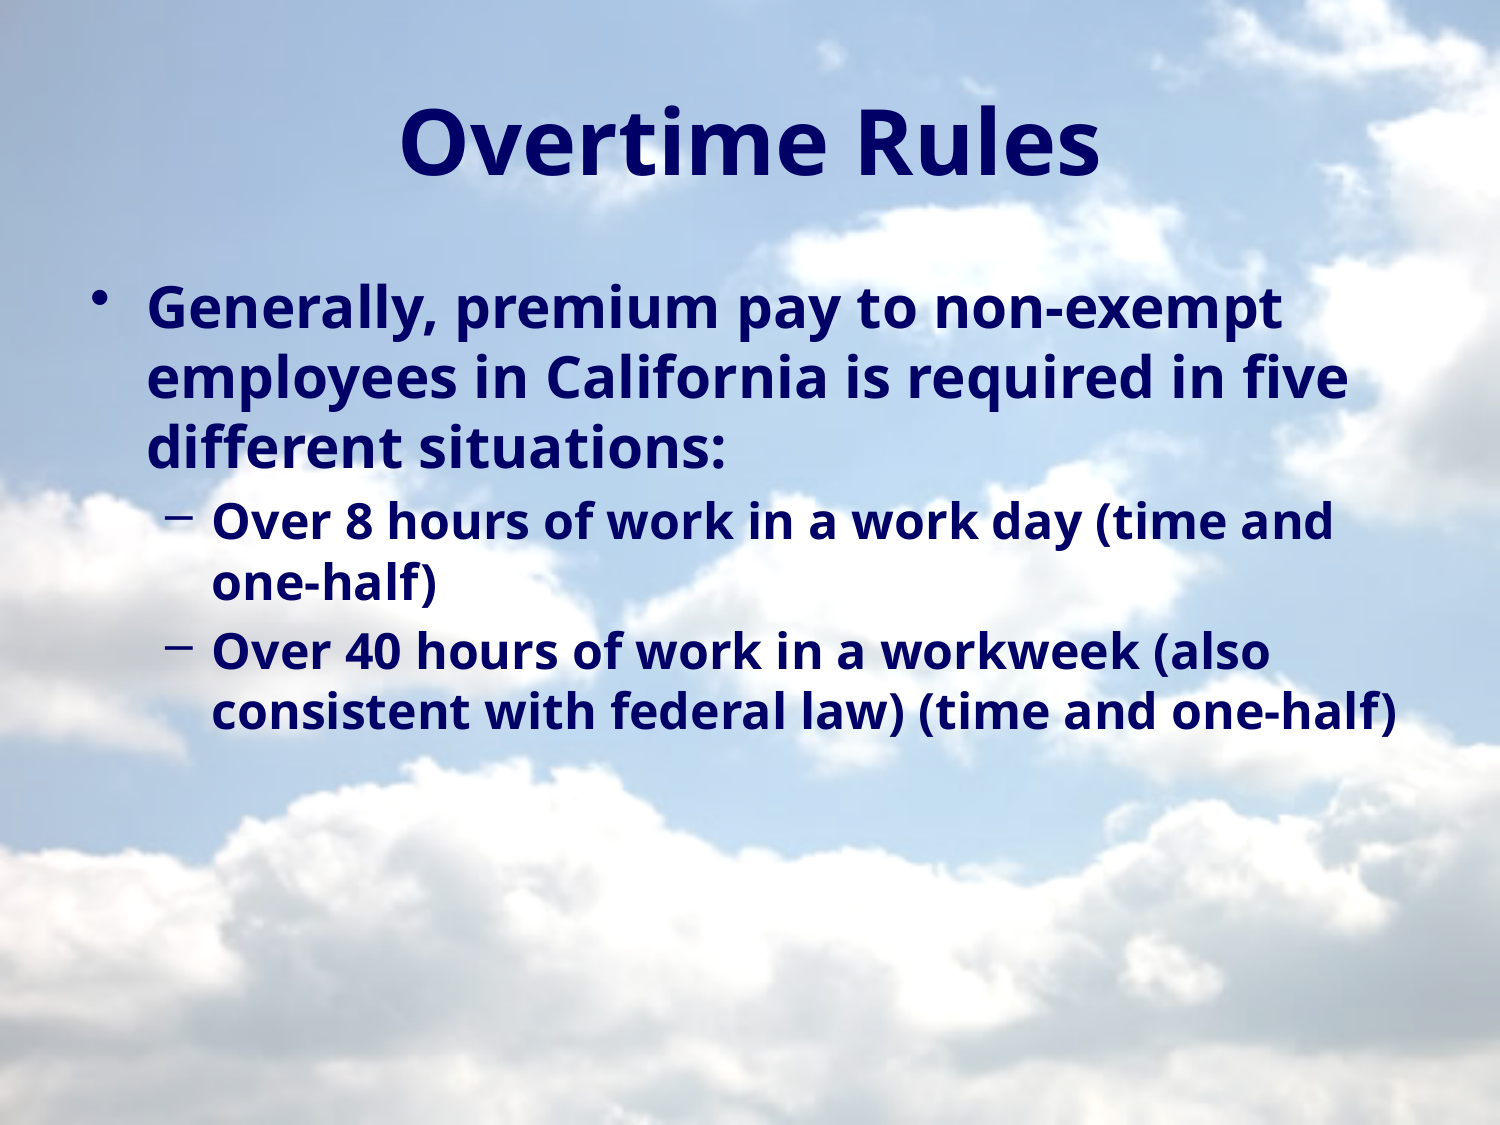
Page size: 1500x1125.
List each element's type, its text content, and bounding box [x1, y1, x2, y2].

list Generally, premium pay to non-exempt employees in California is required in five different situations: Over 8 hours of work in a work day (time and one-half) Over 40 hours of work in a workweek (also consistent with federal law) (time and one-half) [74, 262, 1426, 1006]
title Overtime Rules [74, 44, 1426, 233]
